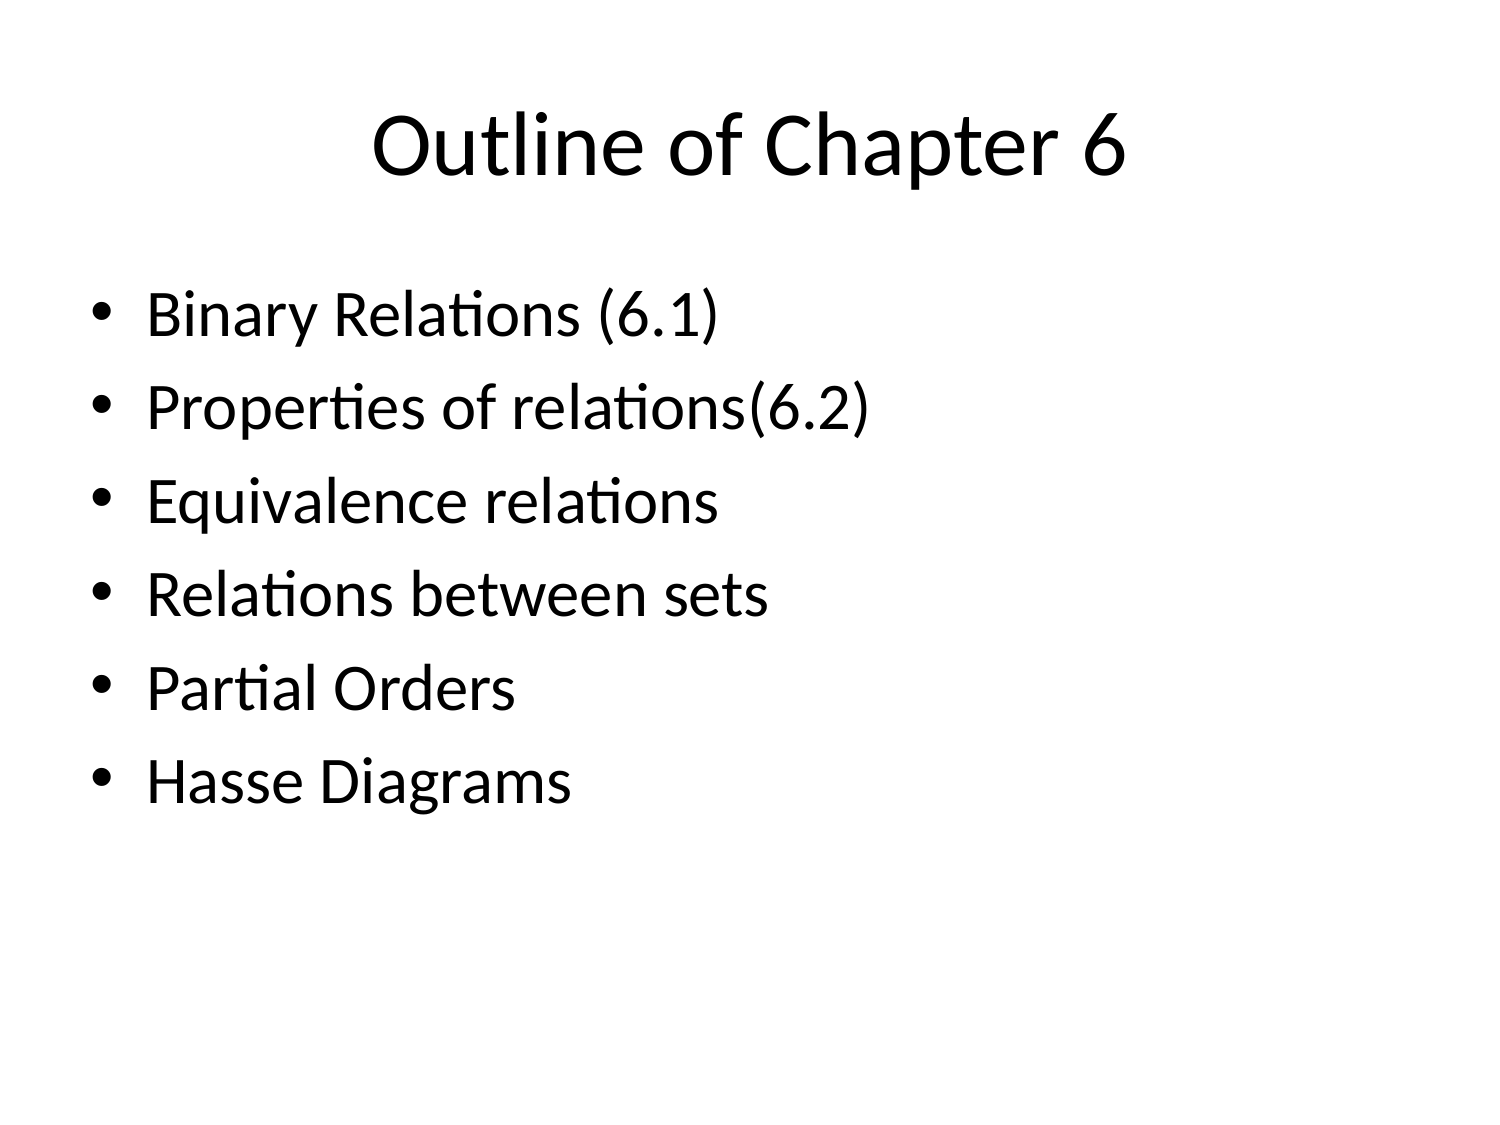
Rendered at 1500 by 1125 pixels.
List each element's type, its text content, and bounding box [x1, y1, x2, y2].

title Outline of Chapter 6 [75, 45, 1425, 233]
list Binary Relations (6.1) Properties of relations(6.2) Equivalence relations Relations between sets Partial Orders Hasse Diagrams [75, 262, 1425, 1005]
